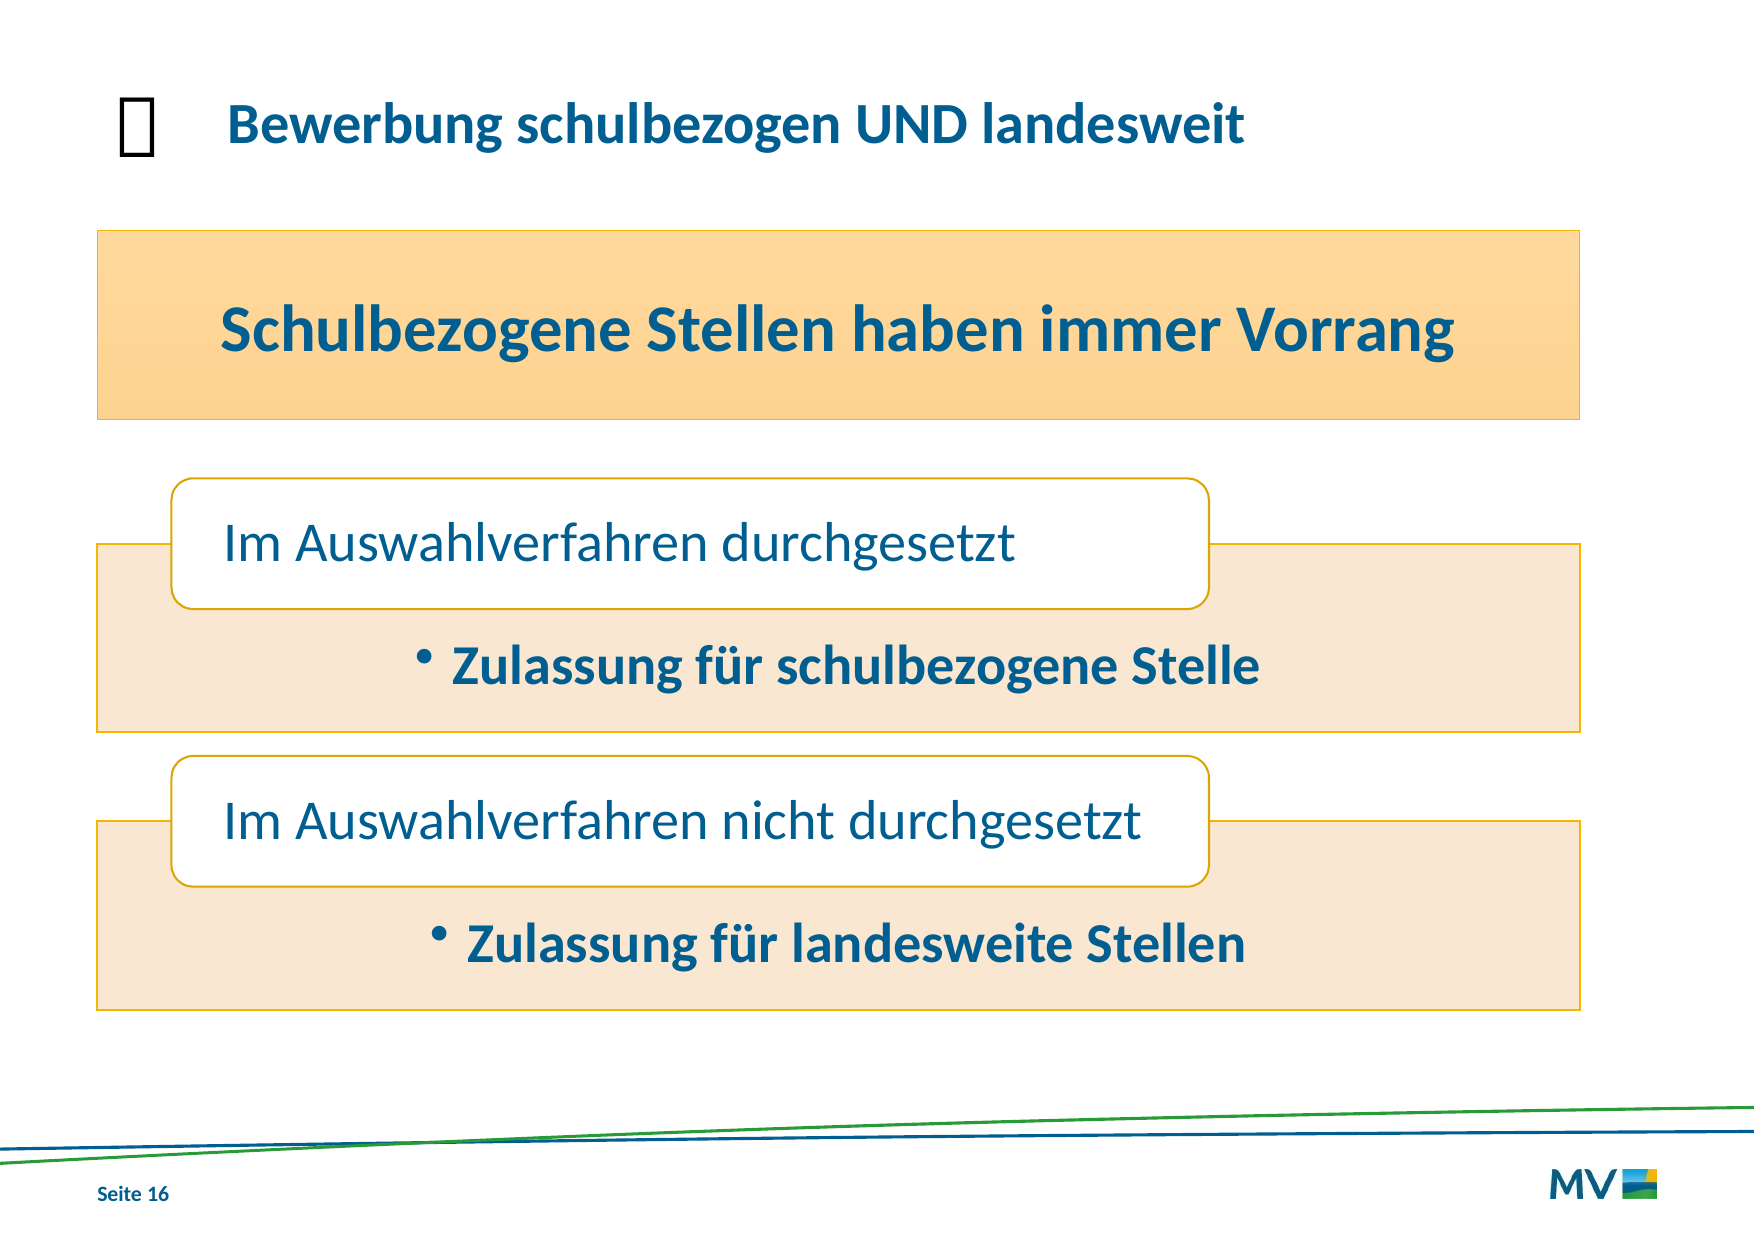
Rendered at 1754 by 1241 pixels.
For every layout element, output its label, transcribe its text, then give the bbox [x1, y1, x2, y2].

text_box Schulbezogene Stellen haben immer Vorrang [97, 230, 1580, 395]
title Bewerbung schulbezogen UND landesweit [228, 85, 1704, 160]
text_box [97, 395, 1580, 1093]
text_box  [97, 66, 228, 182]
picture [1550, 1169, 1657, 1199]
